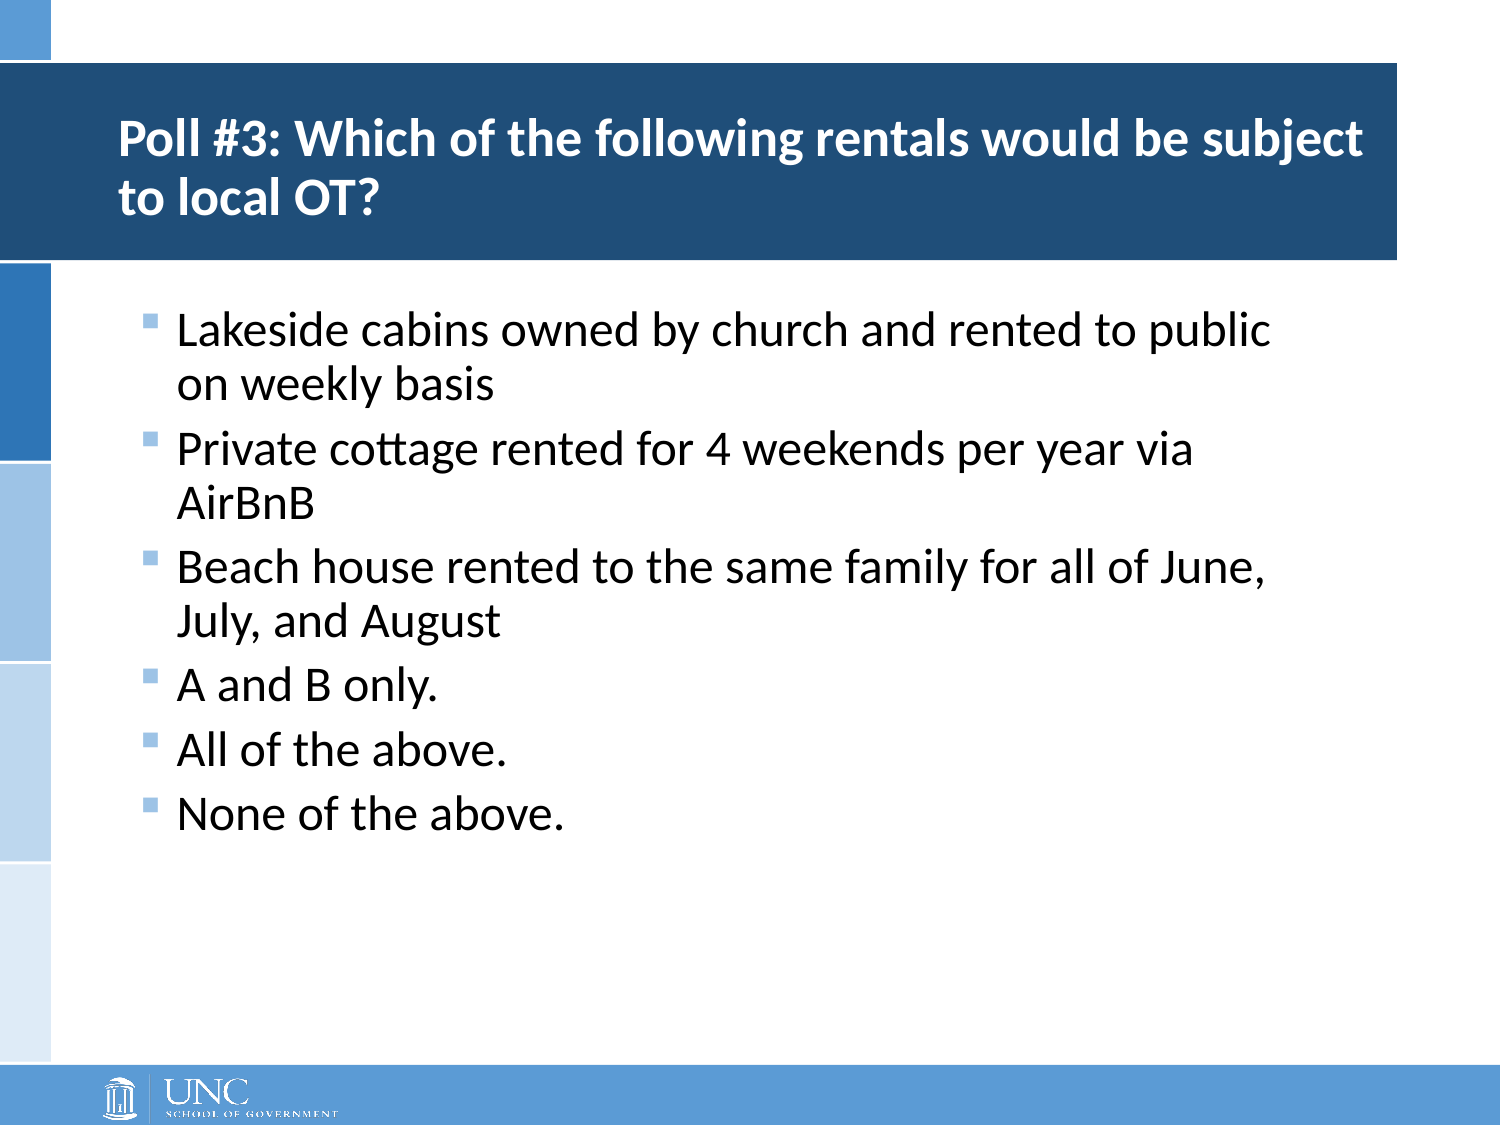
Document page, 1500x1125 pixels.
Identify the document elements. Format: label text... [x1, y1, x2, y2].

picture [103, 1070, 338, 1125]
list Lakeside cabins owned by church and rented to public on weekly basis Private cottage rented for 4 weekends per year via AirBnB Beach house rented to the same family for all of June, July, and August A and B only. All of the above. None of the above. [49, 296, 1343, 1010]
title Poll #3: Which of the following rentals would be subject to local OT? [103, 101, 1397, 300]
